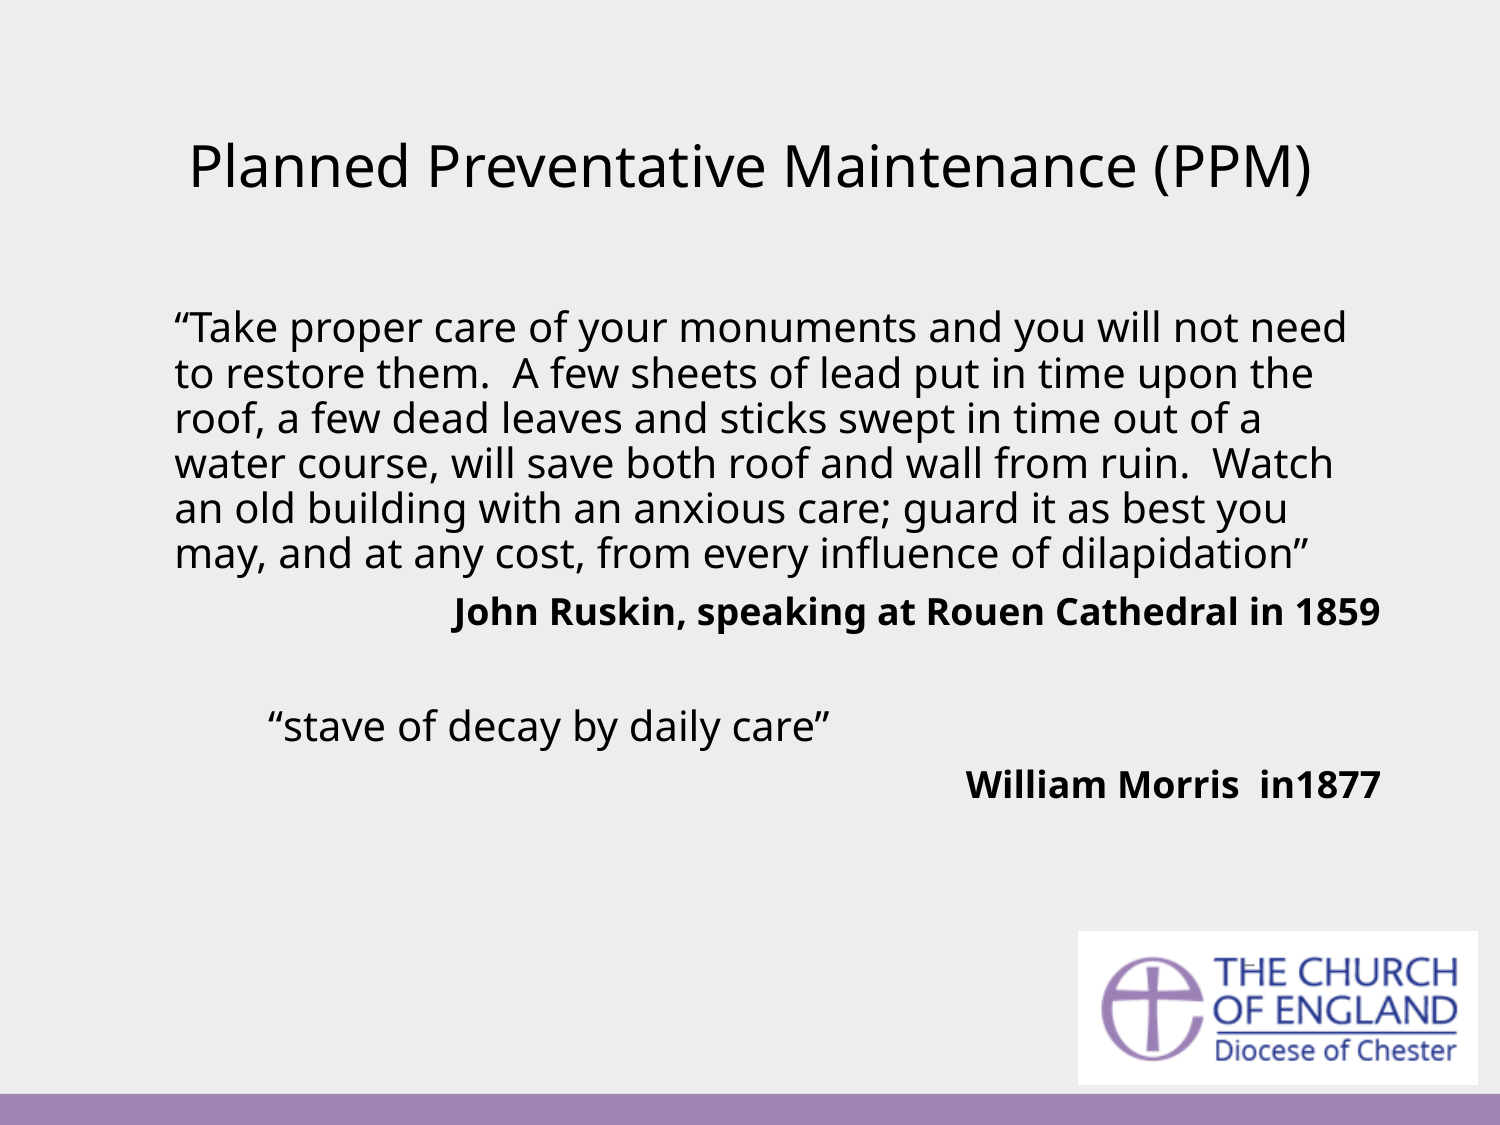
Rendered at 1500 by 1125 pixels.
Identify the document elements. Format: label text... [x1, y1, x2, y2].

list “Take proper care of your monuments and you will not need to restore them. A few sheets of lead put in time upon the roof, a few dead leaves and sticks swept in time out of a water course, will save both roof and wall from ruin. Watch an old building with an anxious care; guard it as best you may, and at any cost, from every influence of dilapidation” John Ruskin, speaking at Rouen Cathedral in 1859 “stave of decay by daily care” William Morris in1877 [103, 299, 1397, 932]
picture [1078, 931, 1478, 1085]
title Planned Preventative Maintenance (PPM) [103, 59, 1397, 278]
